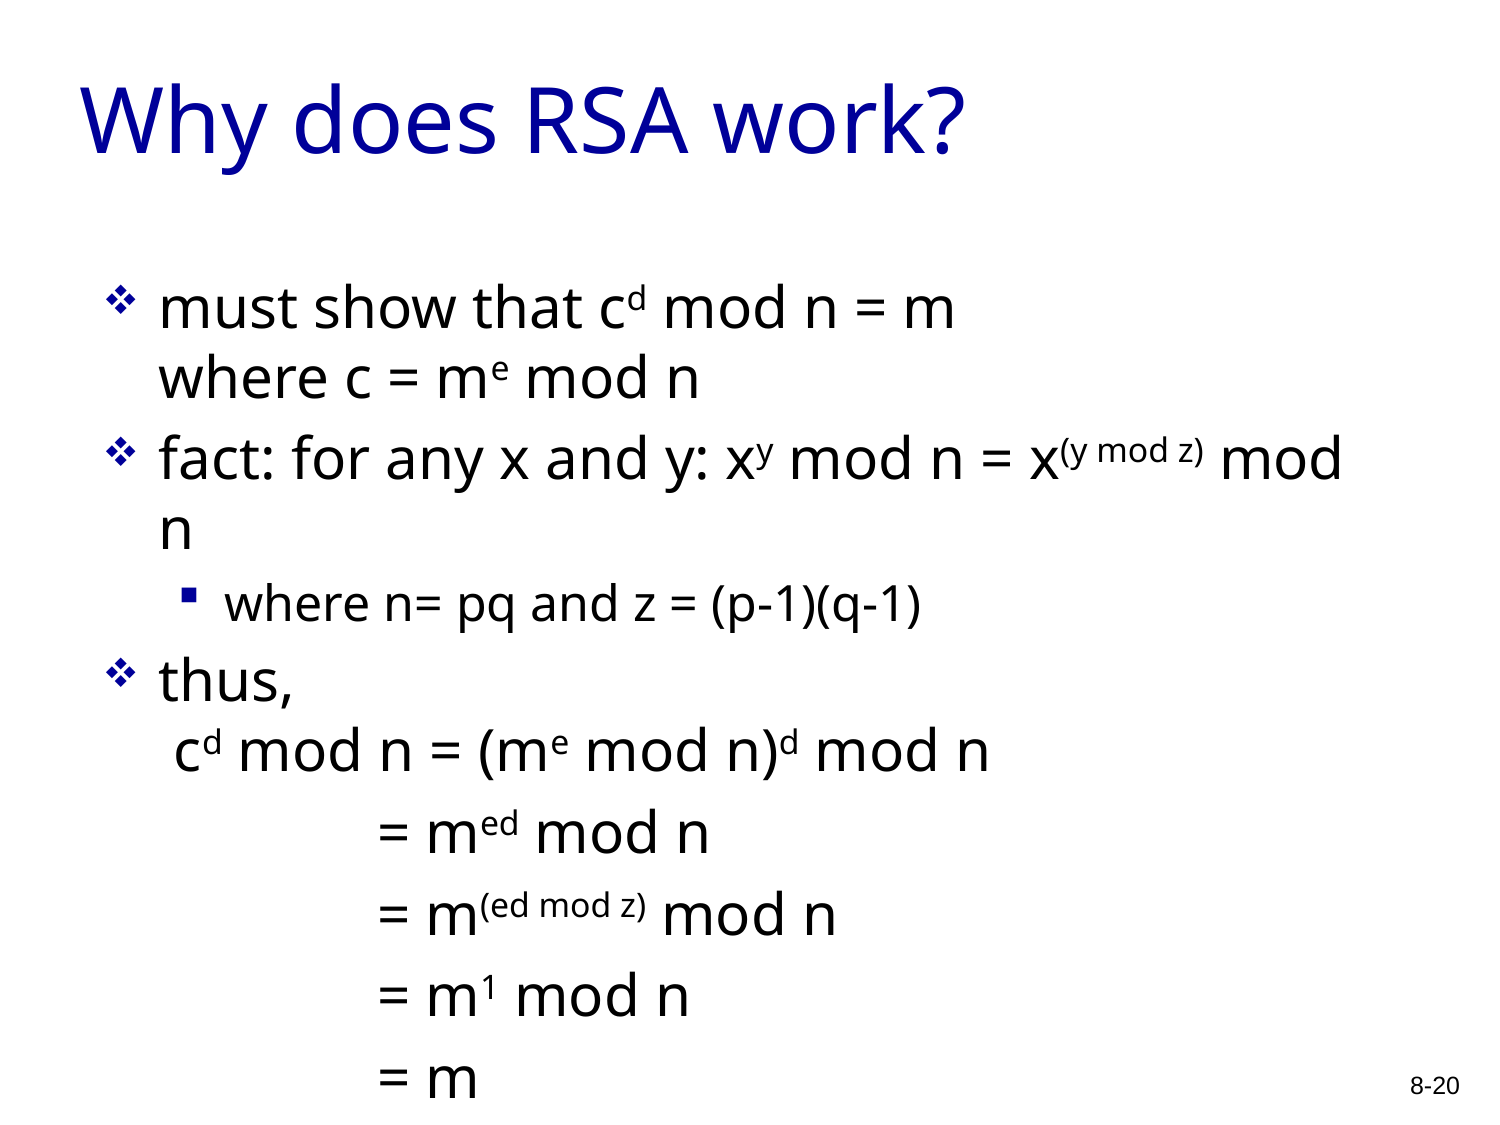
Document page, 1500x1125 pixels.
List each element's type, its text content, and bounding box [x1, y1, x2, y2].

title Why does RSA work? [64, 22, 1340, 211]
list must show that cd mod n = m where c = me mod n fact: for any x and y: xy mod n = x(y mod z) mod n where n= pq and z = (p-1)(q-1) thus, cd mod n = (me mod n)d mod n = med mod n = m(ed mod z) mod n = m1 mod n = m [87, 262, 1363, 1026]
